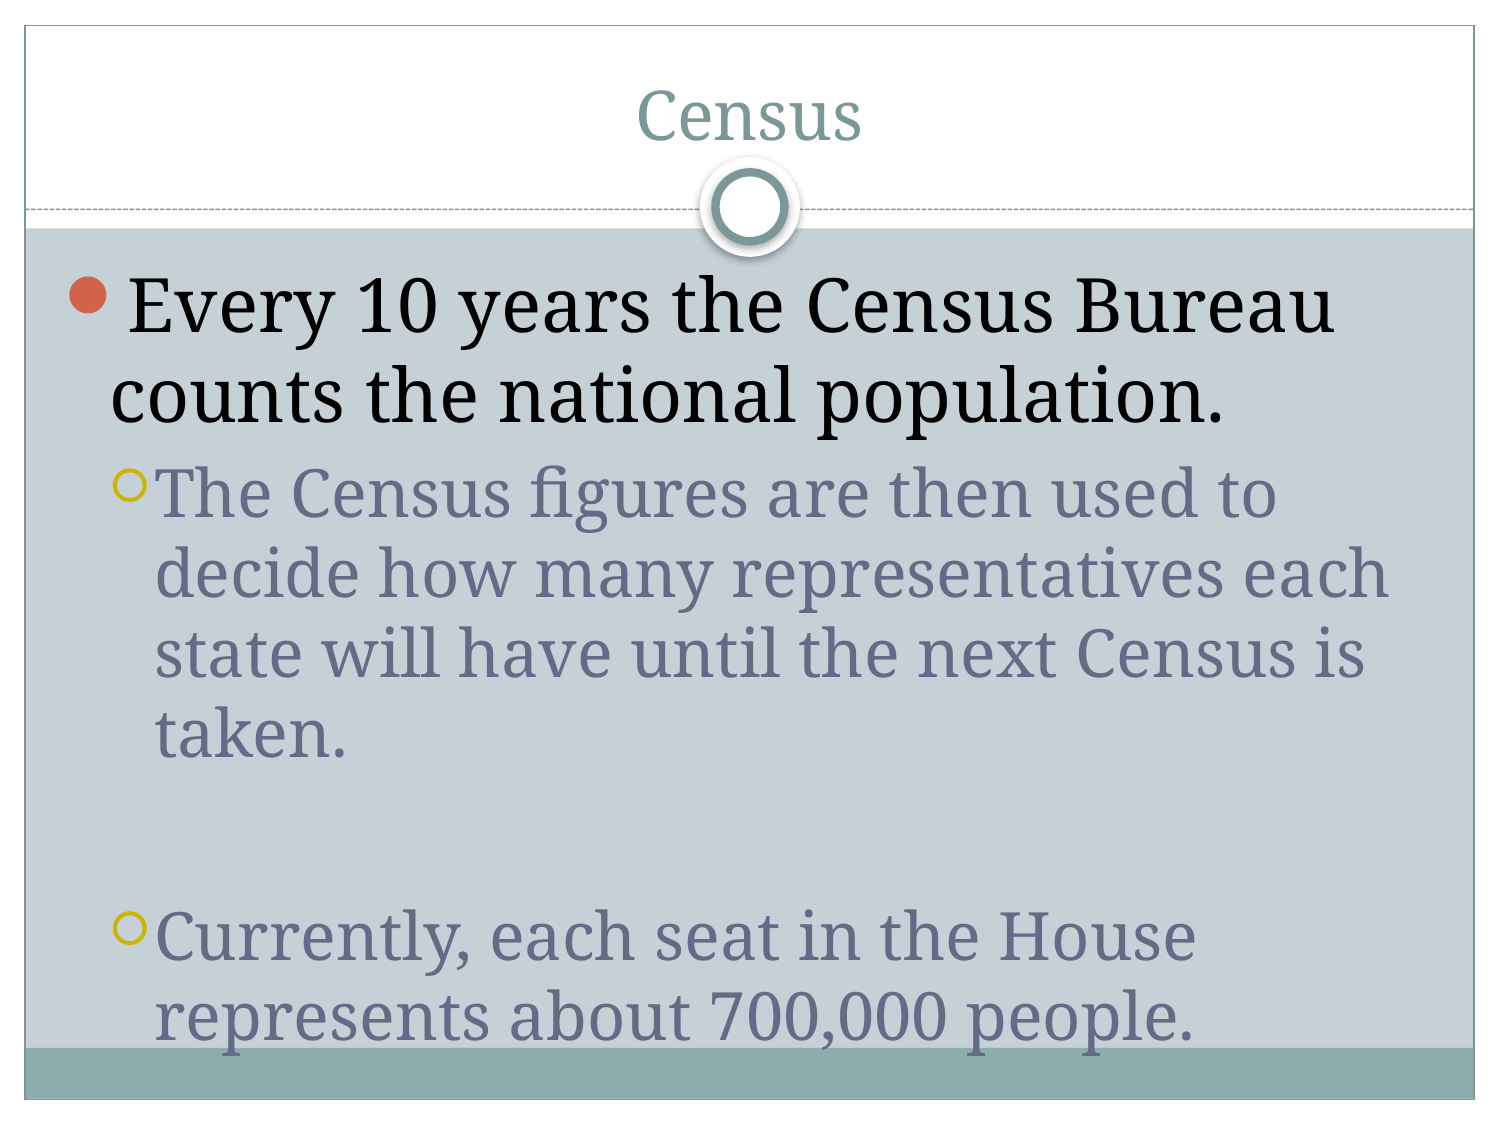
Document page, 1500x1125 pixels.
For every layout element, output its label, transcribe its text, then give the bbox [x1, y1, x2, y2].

list Every 10 years the Census Bureau counts the national population. The Census figures are then used to decide how many representatives each state will have until the next Census is taken. Currently, each seat in the House represents about 700,000 people. [49, 250, 1445, 1001]
title Census [49, 37, 1450, 162]
